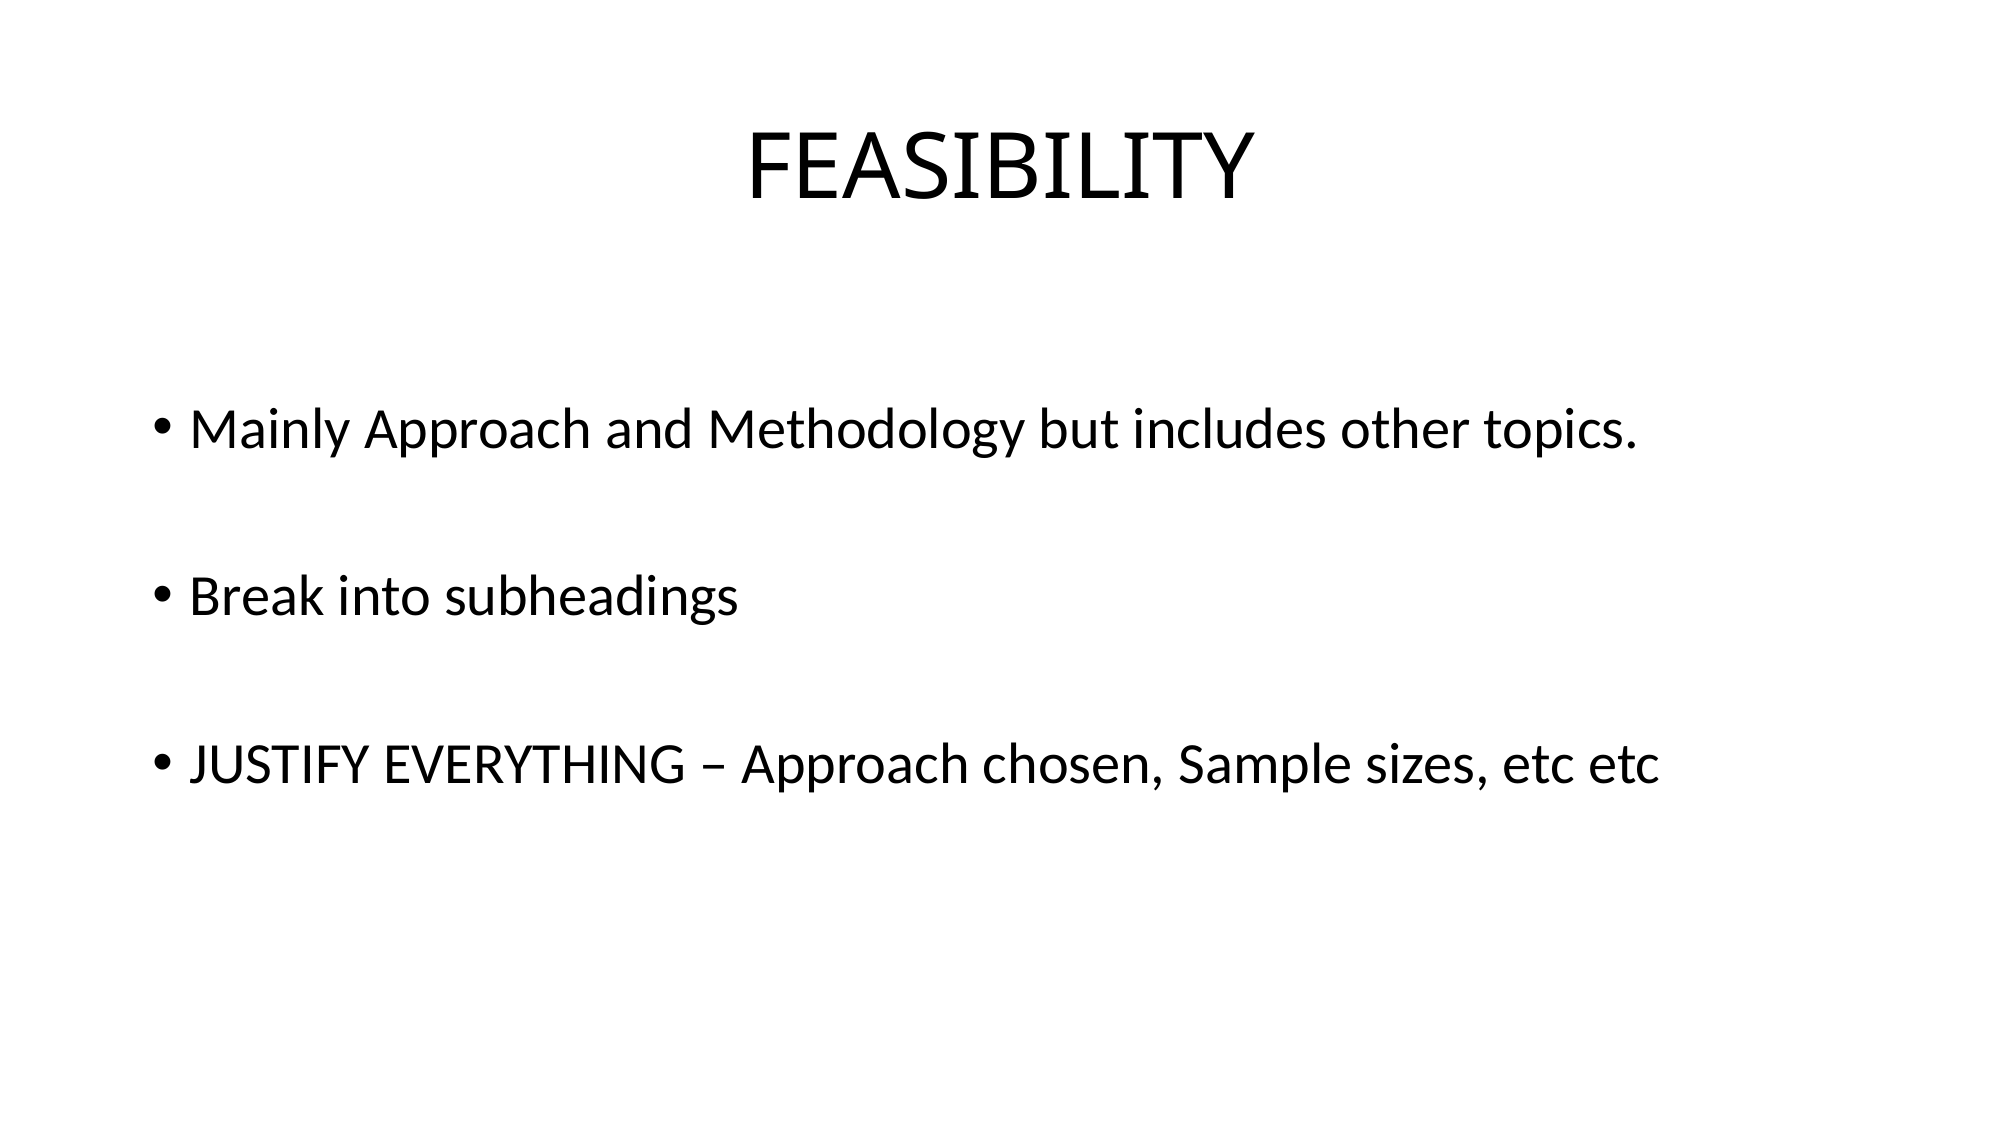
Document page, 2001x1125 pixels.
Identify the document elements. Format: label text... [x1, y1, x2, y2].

list Mainly Approach and Methodology but includes other topics. Break into subheadings JUSTIFY EVERYTHING – Approach chosen, Sample sizes, etc etc [137, 299, 1863, 1014]
title FEASIBILITY [137, 59, 1863, 278]
